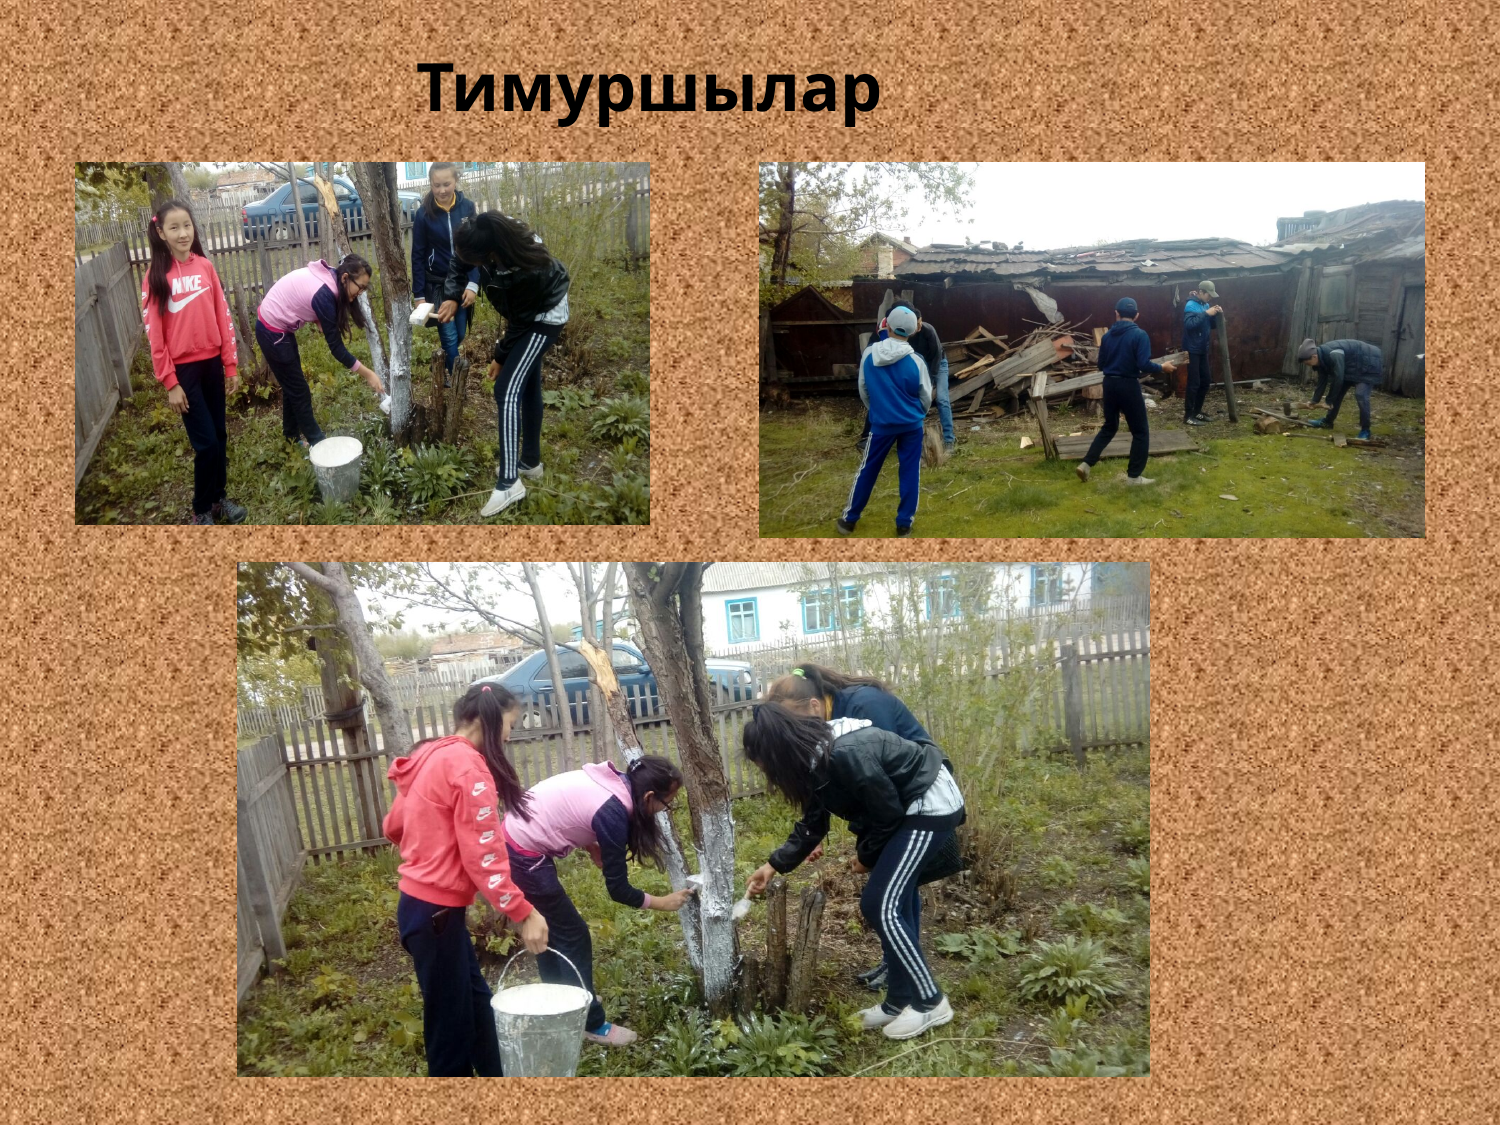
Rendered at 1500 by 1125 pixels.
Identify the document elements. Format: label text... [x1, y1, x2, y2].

picture [0, 0, 1500, 1125]
text_box Тимуршылар [49, 37, 1250, 133]
